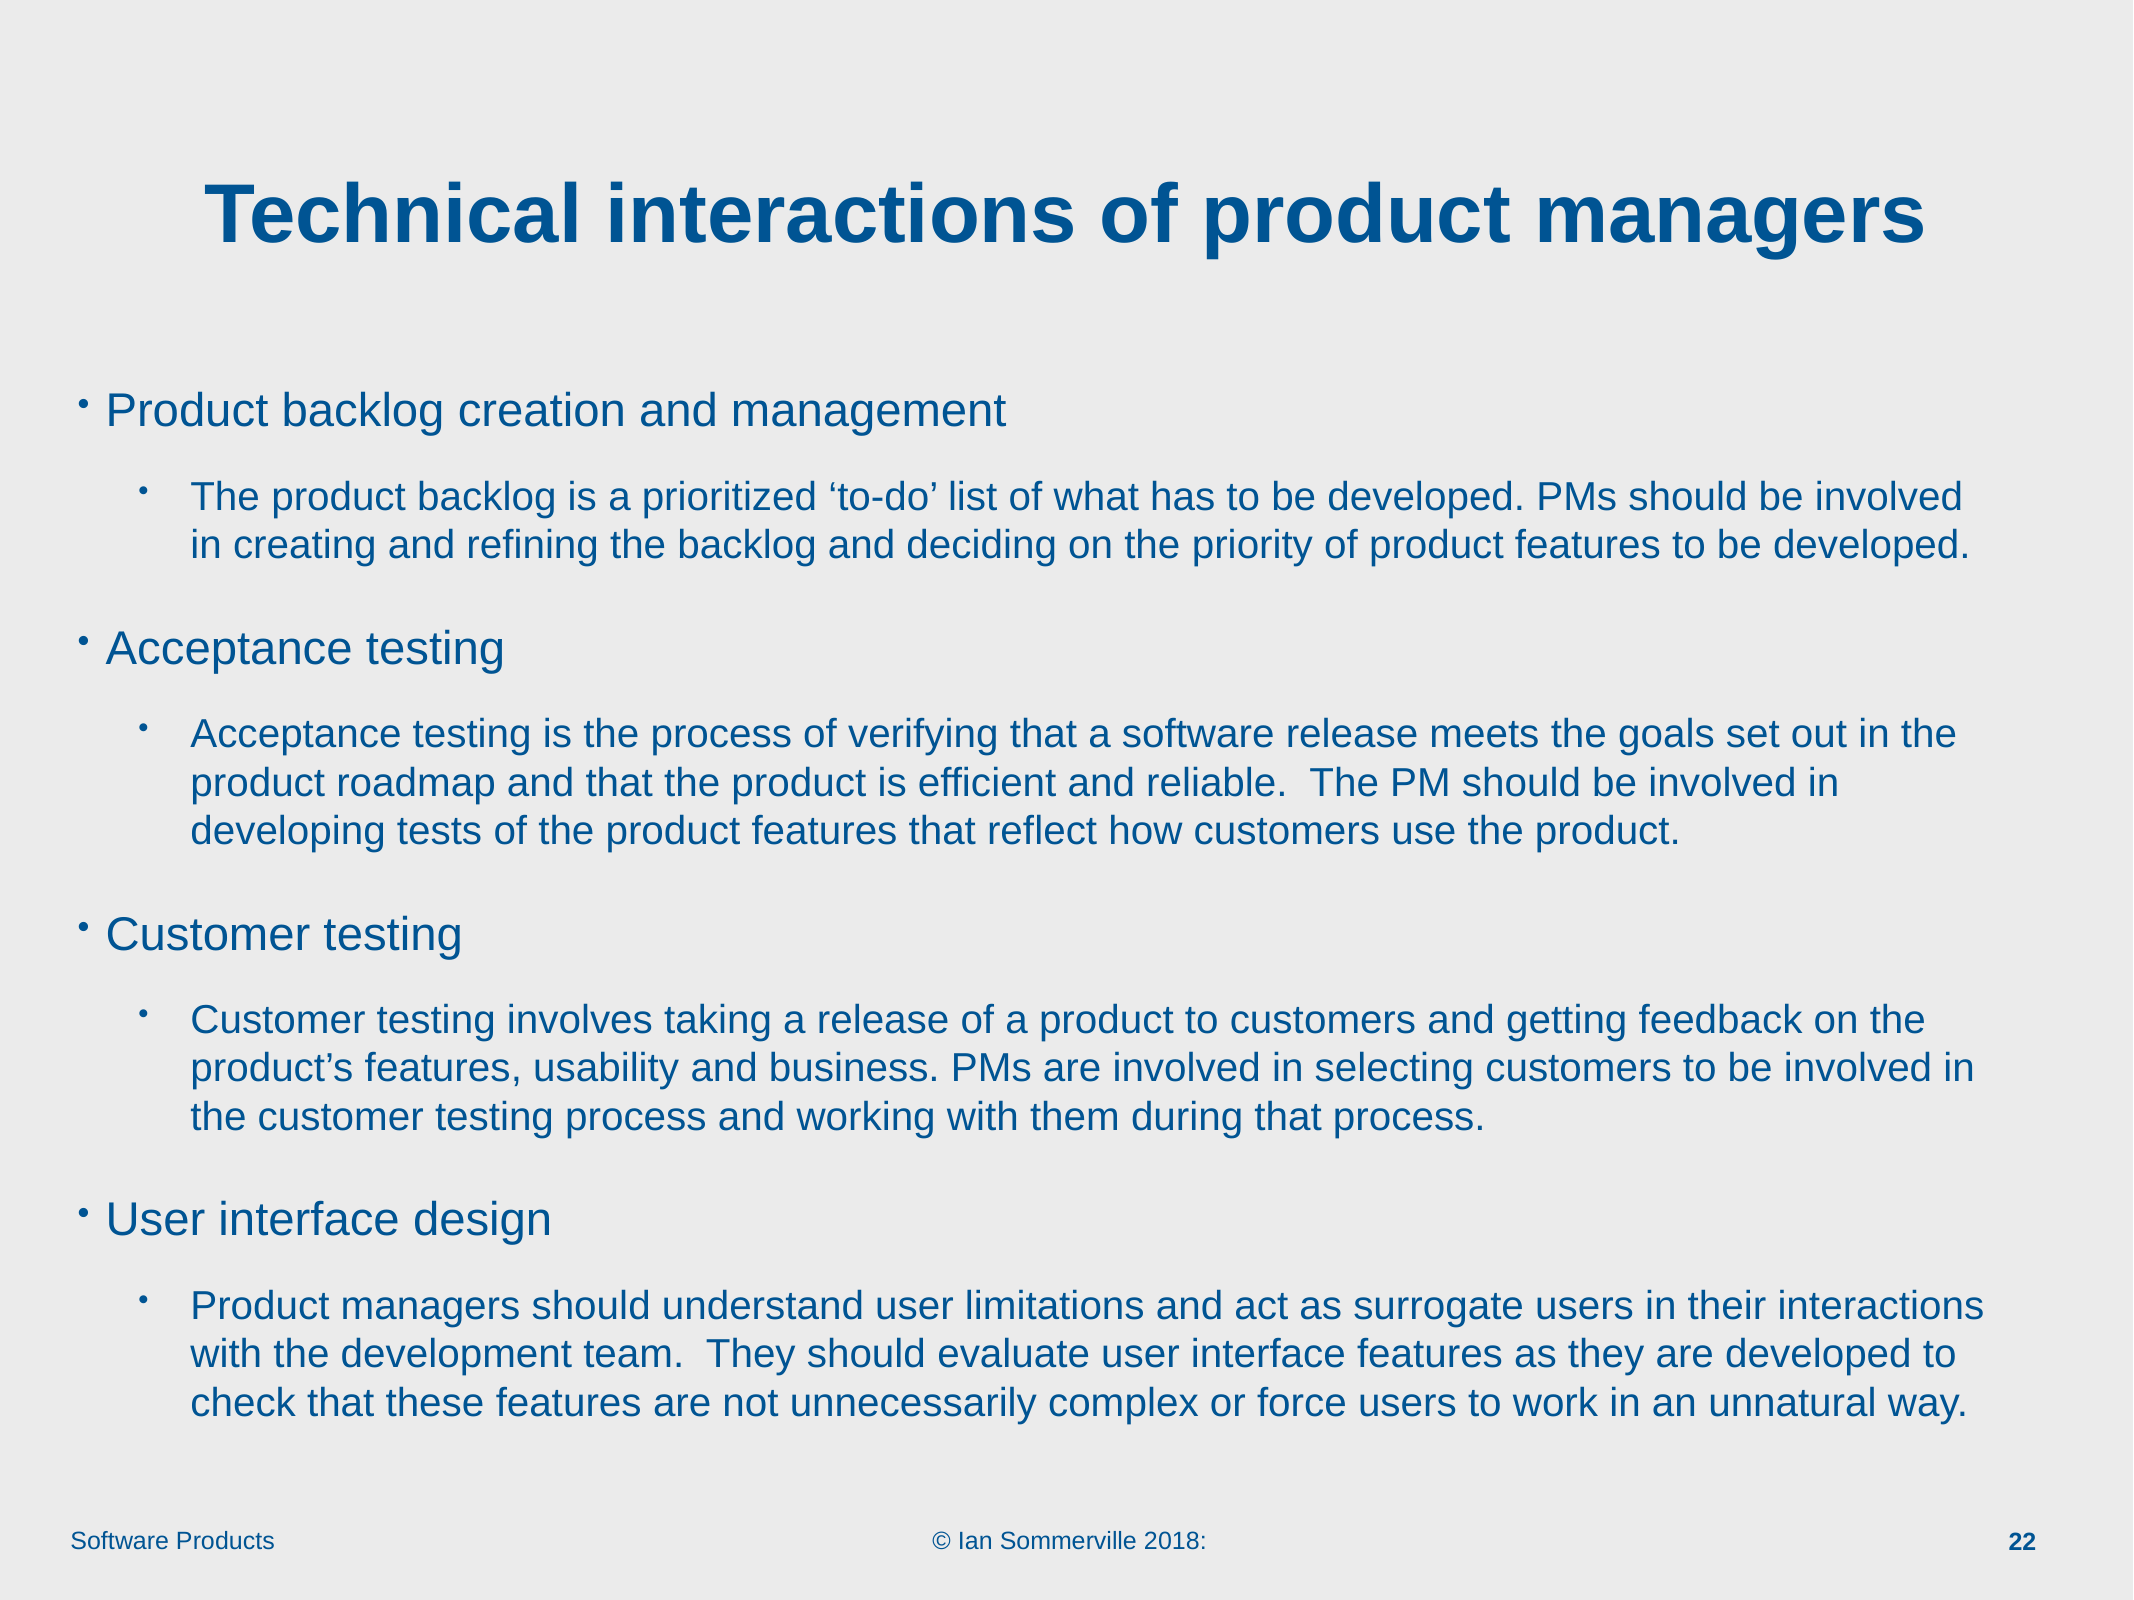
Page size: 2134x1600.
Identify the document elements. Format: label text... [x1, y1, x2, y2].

slide_number 22 [1997, 1516, 2046, 1563]
title Technical interactions of product managers [106, 66, 2027, 353]
list Product backlog creation and management The product backlog is a prioritized ‘to-do’ list of what has to be developed. PMs should be involved in creating and refining the backlog and deciding on the priority of product features to be developed. Acceptance testing Acceptance testing is the process of verifying that a software release meets the goals set out in the product roadmap and that the product is efficient and reliable. The PM should be involved in developing tests of the product features that reflect how customers use the product. Customer testing Customer testing involves taking a release of a product to customers and getting feedback on the product’s features, usability and business. PMs are involved in selecting customers to be involved in the customer testing process and working with them during that process. User interface design Product managers should understand user limitations and act as surrogate users in their interactions with the development team. They should evaluate user interface features as they are developed to check that these features are not unnecessarily complex or force users to work in an unnatural way. [68, 370, 2016, 1454]
